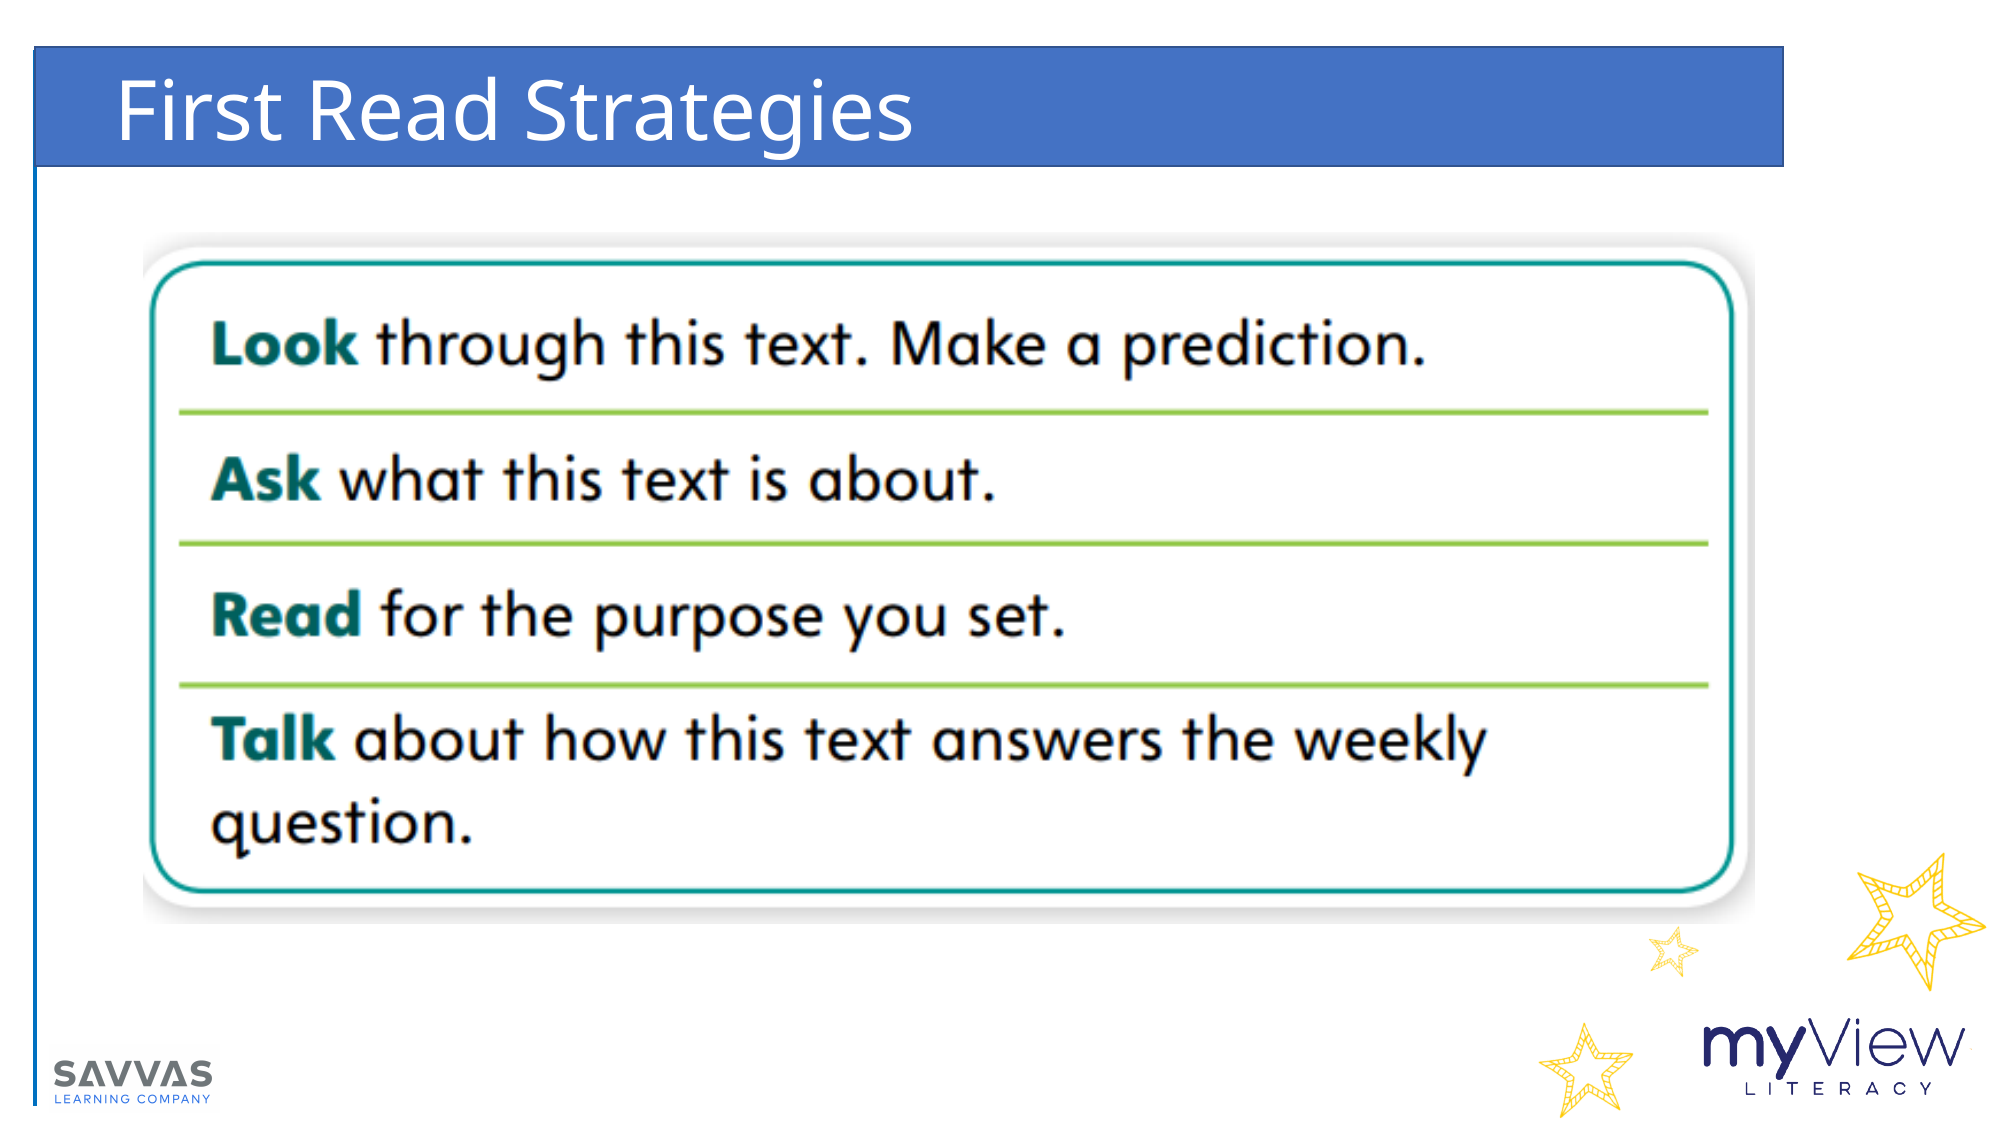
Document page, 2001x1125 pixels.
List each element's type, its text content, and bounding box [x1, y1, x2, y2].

picture [48, 1043, 220, 1113]
picture [143, 232, 2000, 1125]
text_box First Read Strategies [34, 46, 1784, 167]
